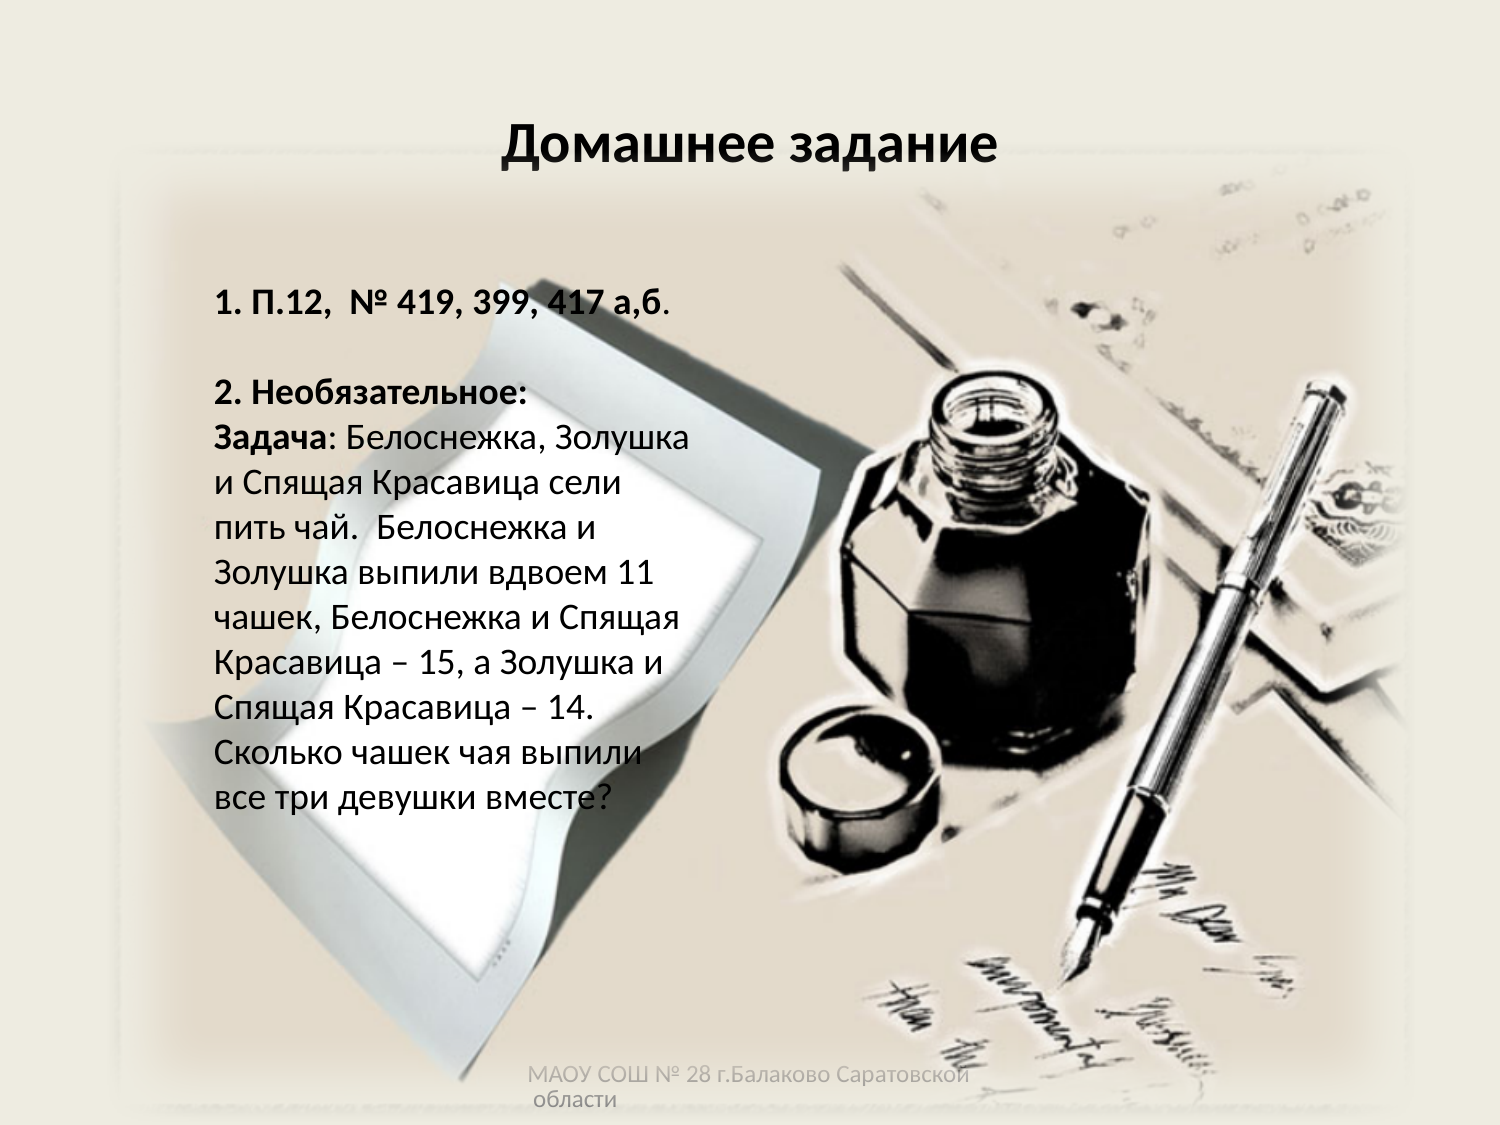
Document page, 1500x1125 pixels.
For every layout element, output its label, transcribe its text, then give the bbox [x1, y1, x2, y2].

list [105, 140, 1419, 1125]
title Домашнее задание [75, 45, 1425, 233]
